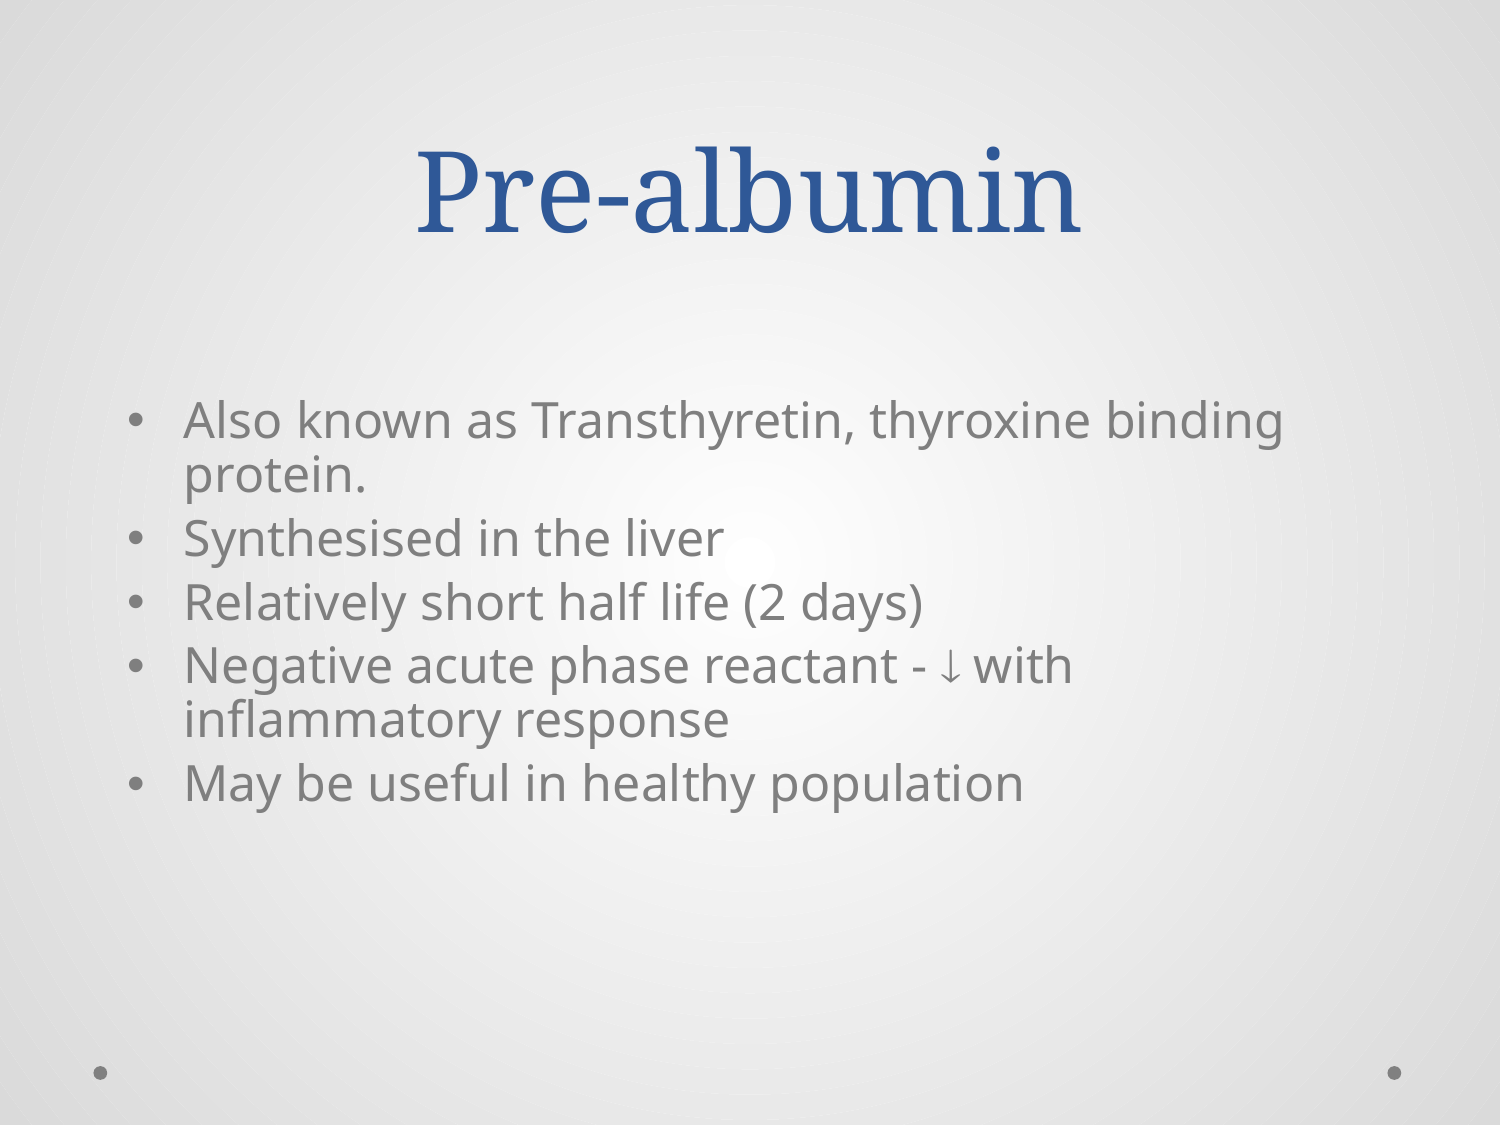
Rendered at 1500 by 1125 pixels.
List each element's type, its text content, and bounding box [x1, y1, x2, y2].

list Also known as Transthyretin, thyroxine binding protein. Synthesised in the liver Relatively short half life (2 days) Negative acute phase reactant -  with inflammatory response May be useful in healthy population [112, 387, 1388, 1063]
title Pre-albumin [75, 0, 1425, 263]
